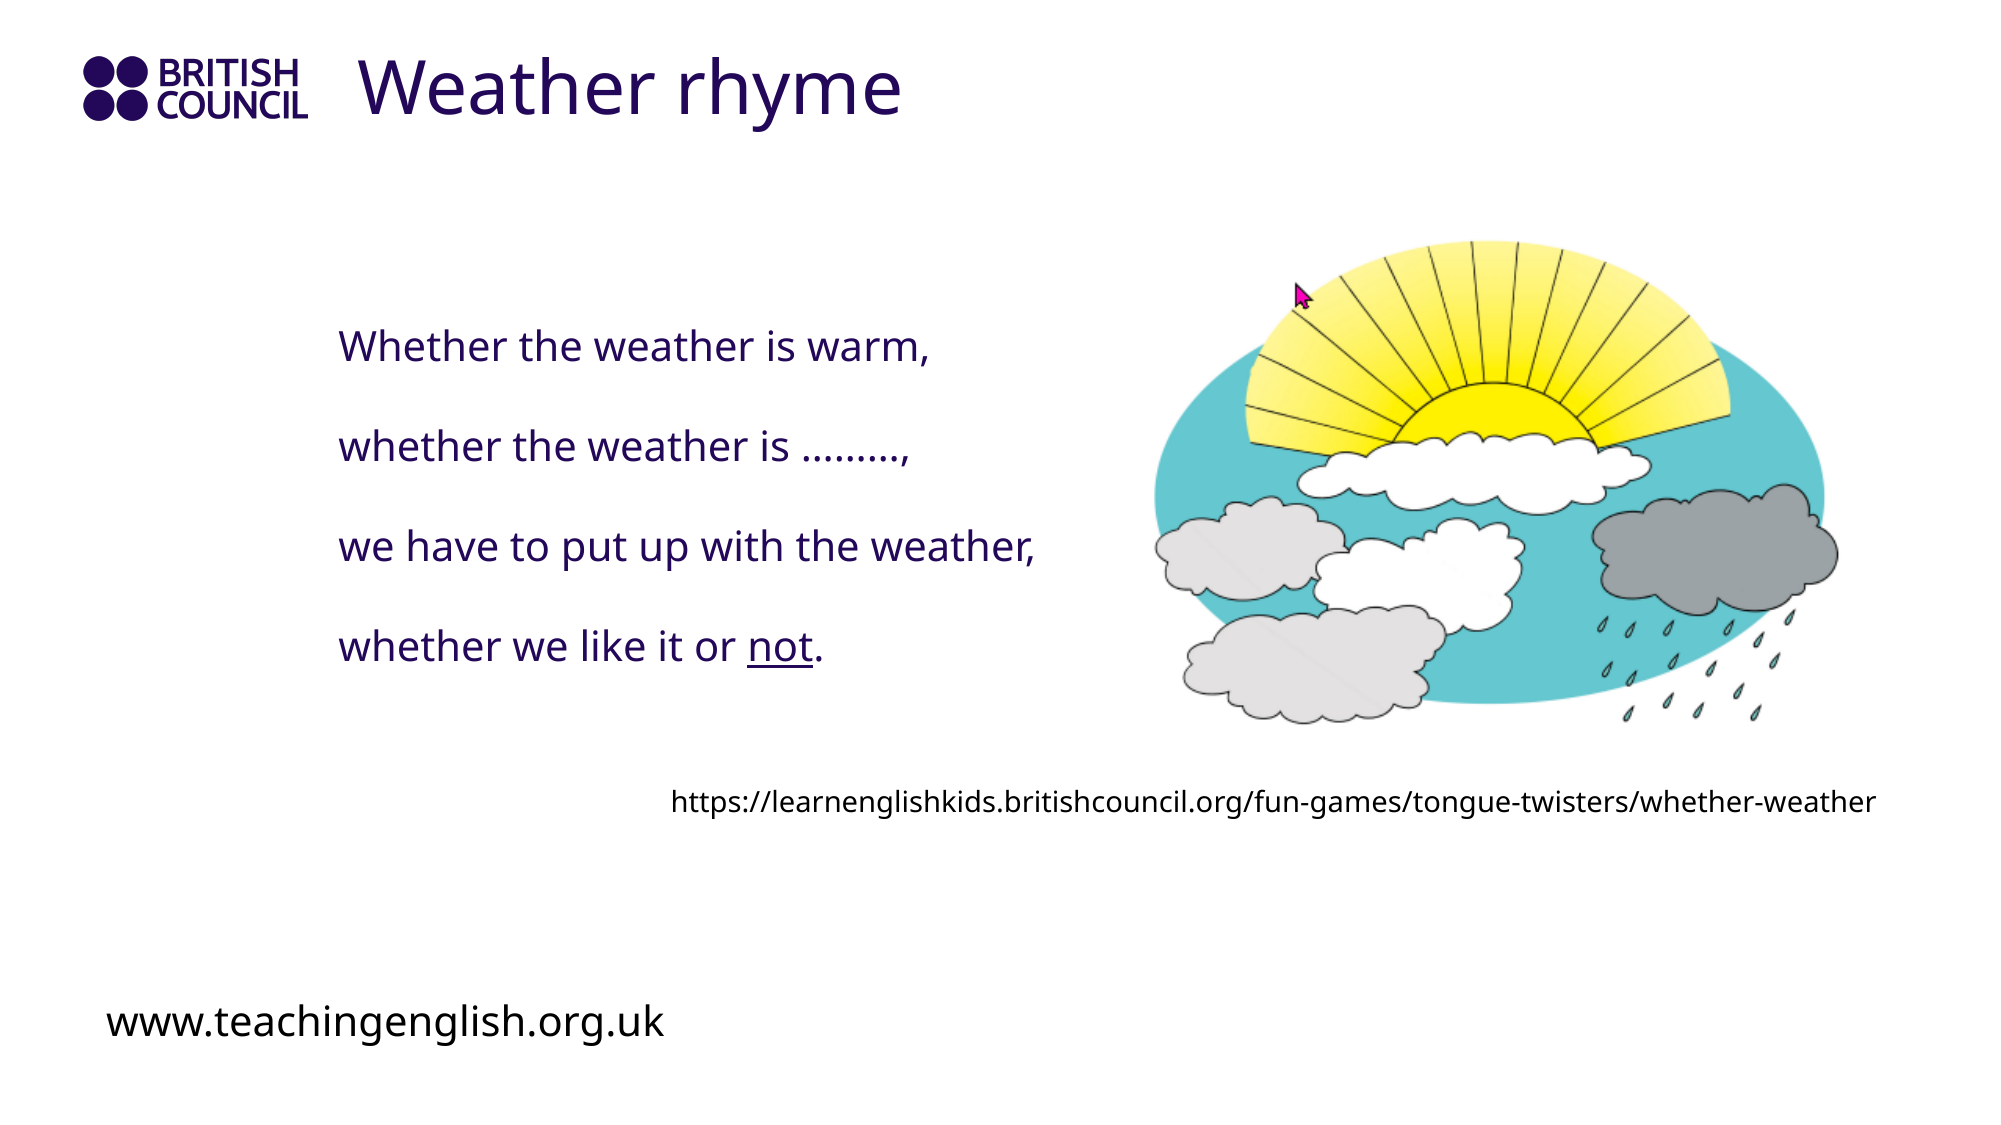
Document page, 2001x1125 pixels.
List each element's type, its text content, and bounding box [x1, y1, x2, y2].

text_box [72, 43, 214, 89]
footer www.teachingenglish.org.uk [106, 1015, 1819, 1046]
picture [1131, 190, 1848, 773]
picture [83, 56, 308, 121]
text_box https://learnenglishkids.britishcouncil.org/fun-games/tongue-twisters/whether-weather [655, 776, 1944, 826]
text_box Weather rhyme [342, 32, 969, 138]
text_box Whether the weather is warm, whether the weather is ………, we have to put up with the weather, whether we like it or not. [323, 262, 1131, 678]
